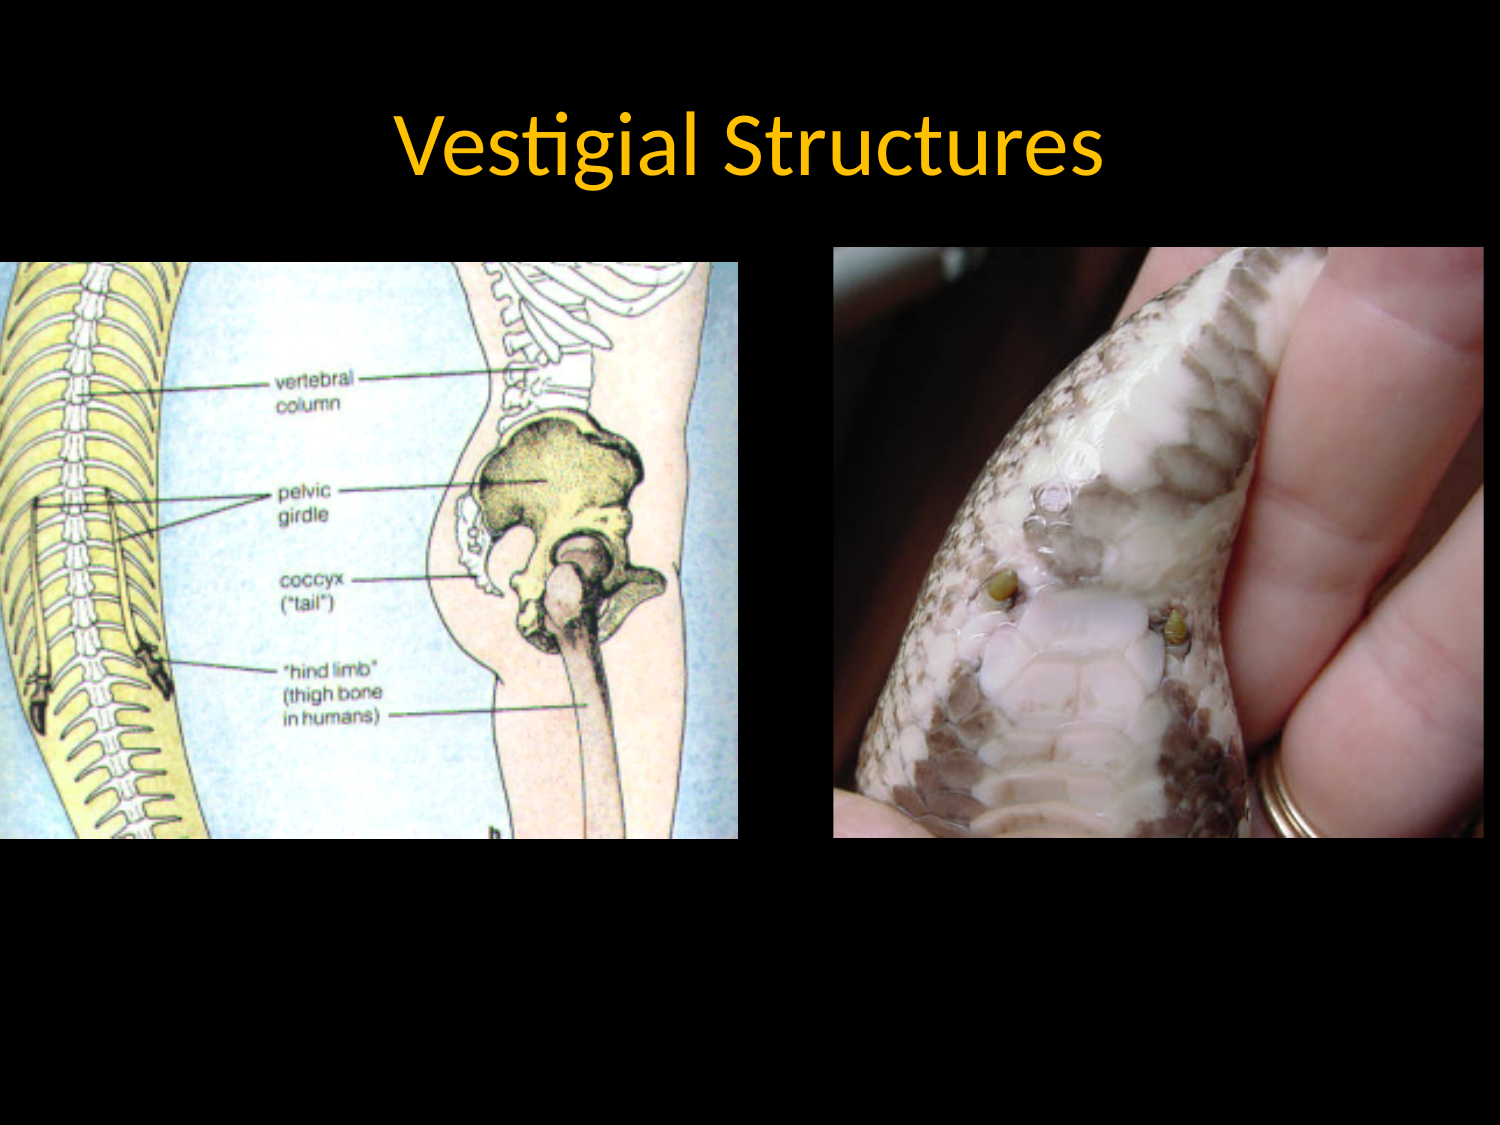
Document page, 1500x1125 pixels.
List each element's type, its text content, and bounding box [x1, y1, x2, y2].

picture [0, 262, 738, 839]
title Vestigial Structures [75, 45, 1425, 233]
picture [833, 247, 1484, 838]
